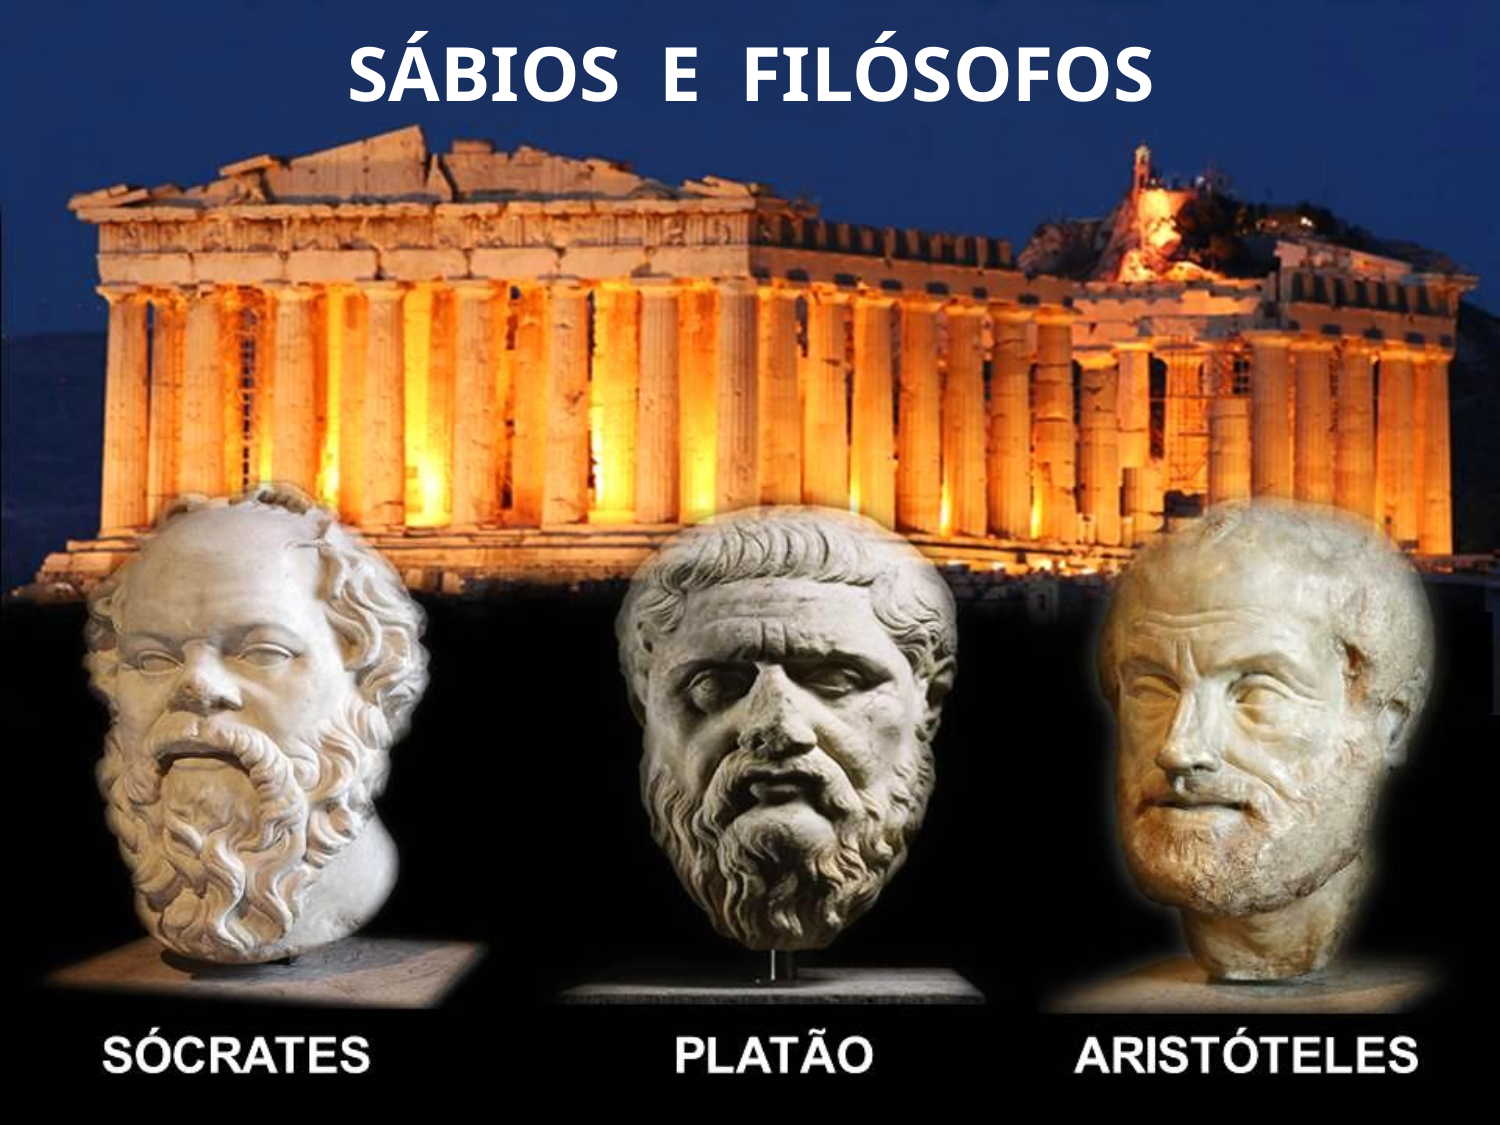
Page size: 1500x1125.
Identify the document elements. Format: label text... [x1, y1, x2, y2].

text_box SÁBIOS E FILÓSOFOS [3, 19, 1500, 124]
picture [0, 0, 1500, 1125]
